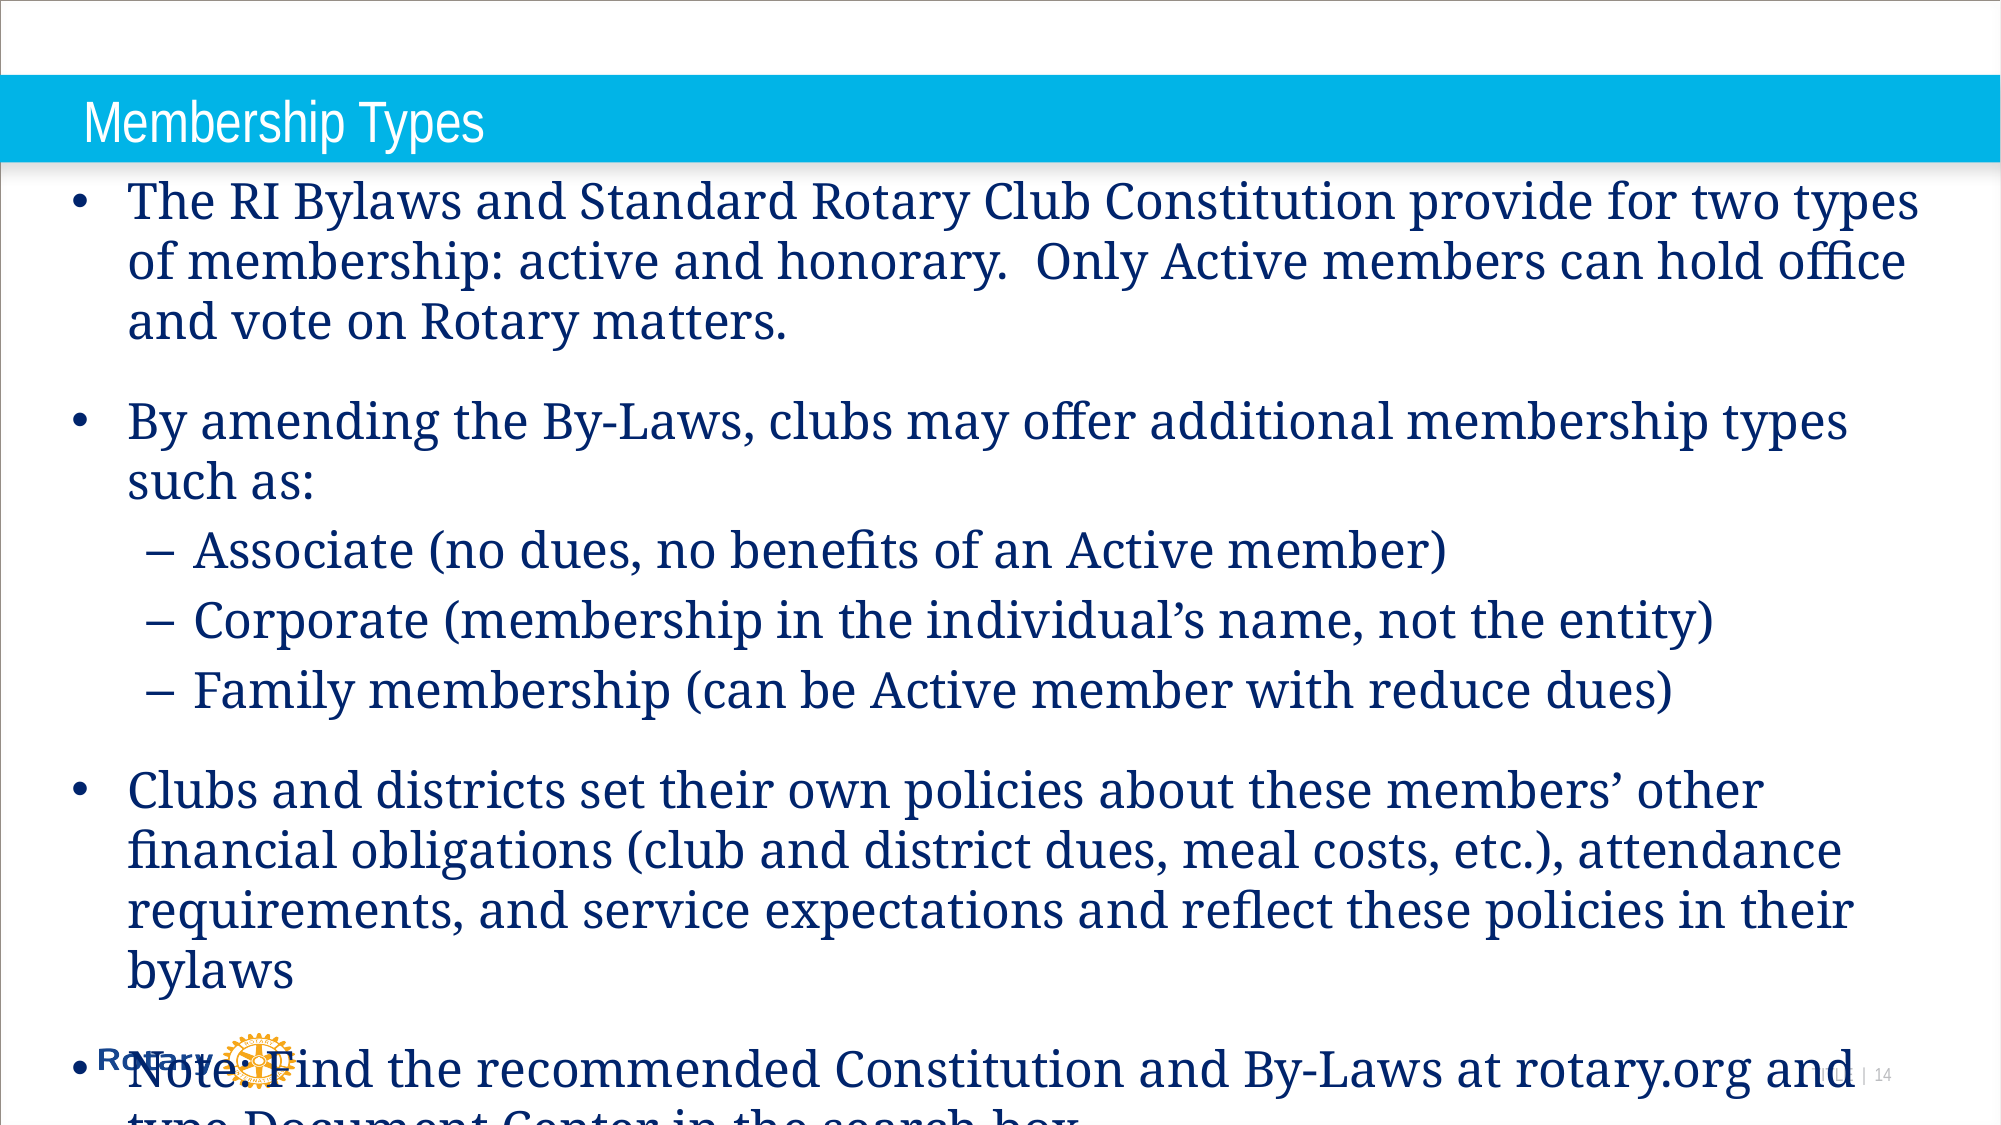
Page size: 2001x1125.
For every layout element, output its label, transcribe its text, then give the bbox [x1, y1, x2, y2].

title Membership Types [83, 75, 2000, 163]
list The RI Bylaws and Standard Rotary Club Constitution provide for two types of membership: active and honorary. Only Active members can hold office and vote on Rotary matters. By amending the By-Laws, clubs may offer additional membership types such as: Associate (no dues, no benefits of an Active member) Corporate (membership in the individual’s name, not the entity) Family membership (can be Active member with reduce dues) Clubs and districts set their own policies about these members’ other financial obligations (club and district dues, meal costs, etc.), attendance requirements, and service expectations and reflect these policies in their bylaws Note: Find the recommended Constitution and By-Laws at rotary.org and type Document Center in the search box. [56, 162, 1944, 1000]
picture [99, 1033, 296, 1089]
